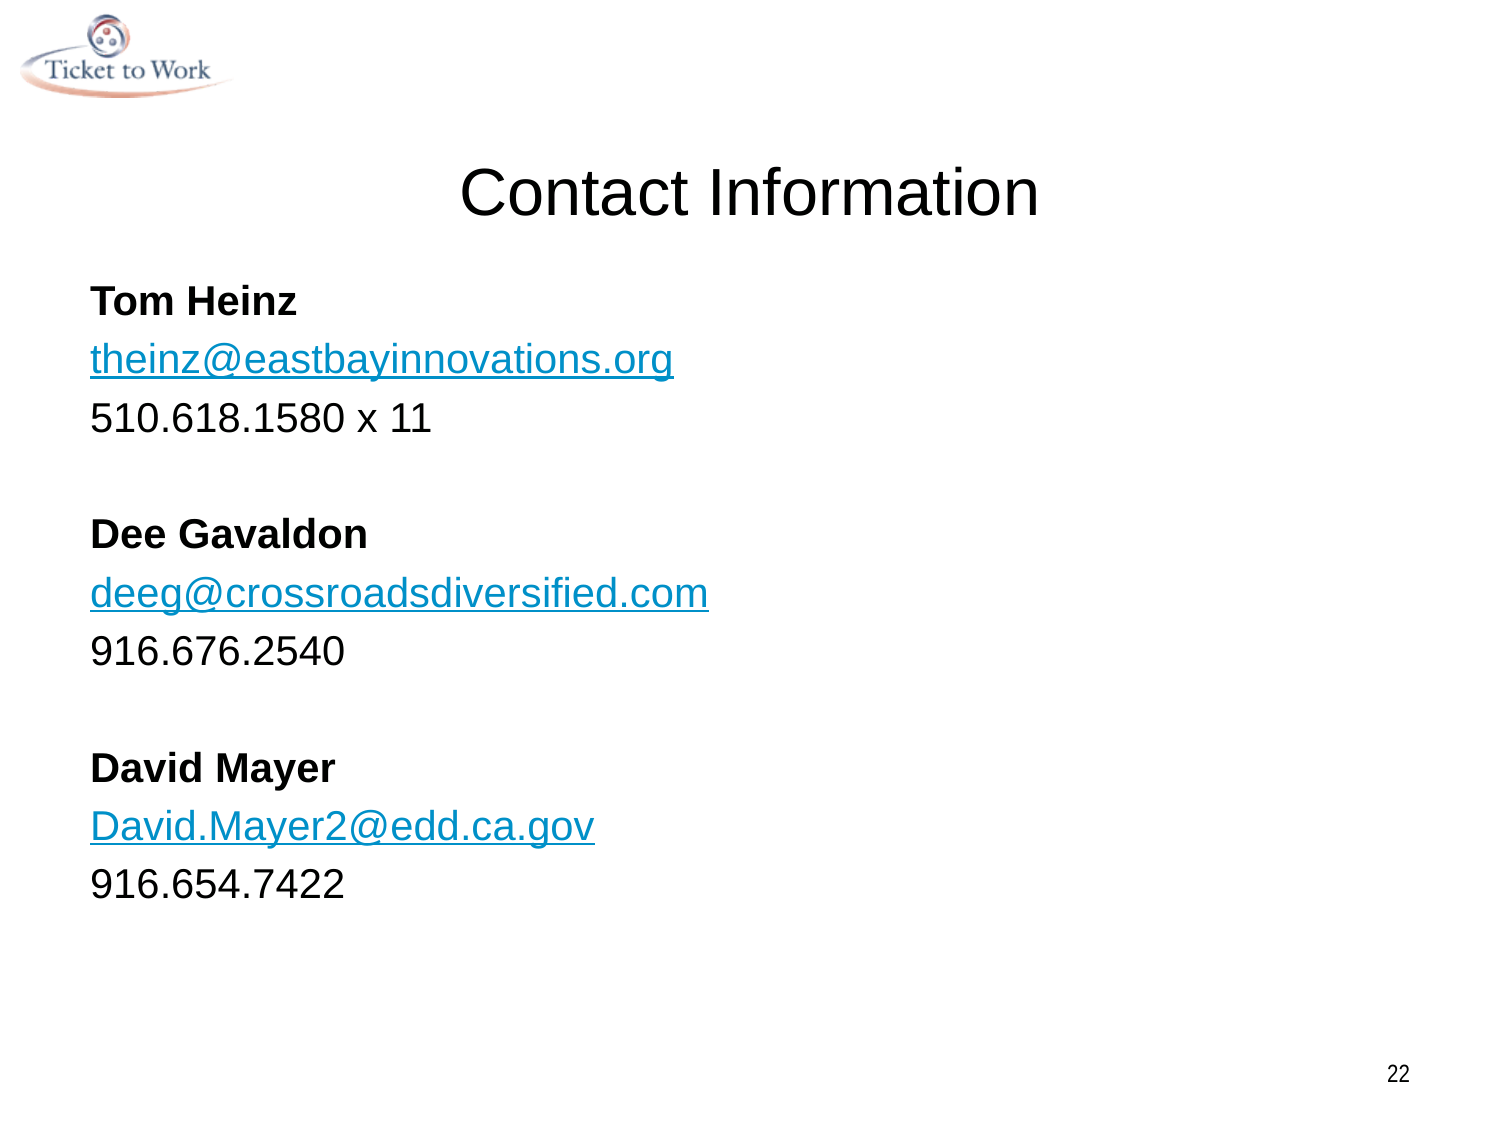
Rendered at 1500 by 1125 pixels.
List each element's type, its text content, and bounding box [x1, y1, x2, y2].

list Tom Heinz theinz@eastbayinnovations.org 510.618.1580 x 11 Dee Gavaldon deeg@crossroadsdiversified.com 916.676.2540 David Mayer David.Mayer2@edd.ca.gov 916.654.7422 [74, 266, 1426, 997]
picture [20, 0, 234, 98]
slide_number 22 [1074, 1042, 1425, 1103]
title Contact Information [74, 111, 1426, 266]
